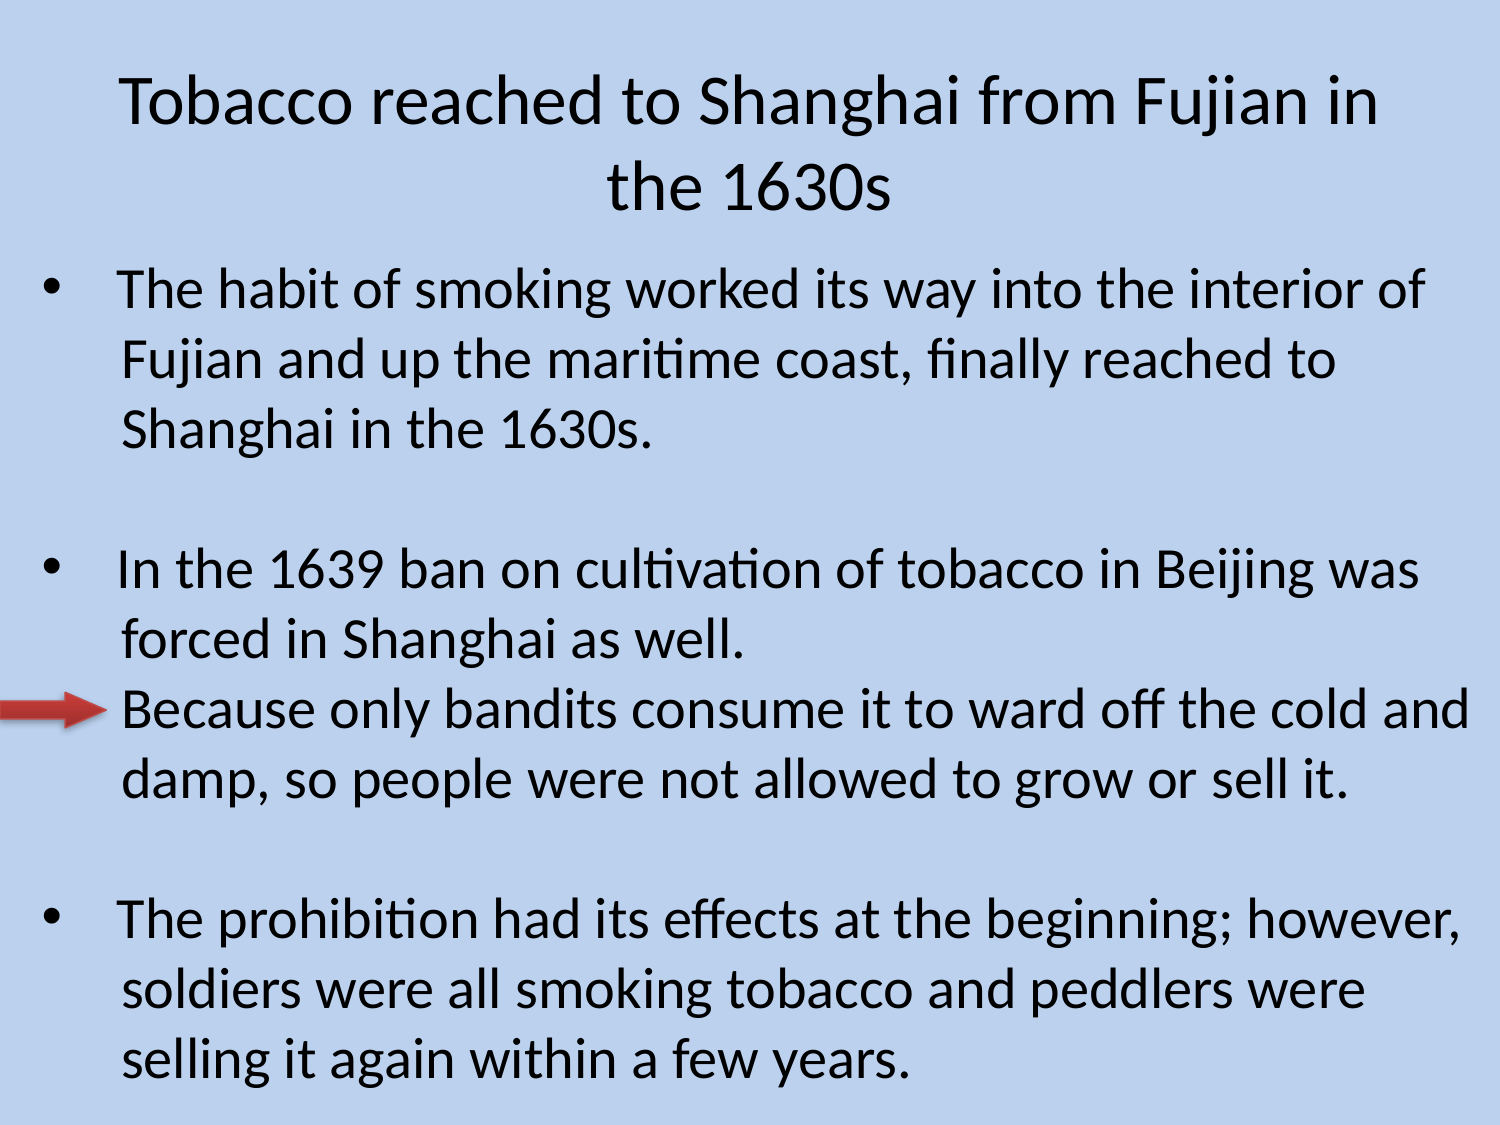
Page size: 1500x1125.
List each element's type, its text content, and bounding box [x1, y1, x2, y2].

title Tobacco reached to Shanghai from Fujian in the 1630s [75, 45, 1425, 233]
text_box The habit of smoking worked its way into the interior of Fujian and up the maritime coast, finally reached to Shanghai in the 1630s. In the 1639 ban on cultivation of tobacco in Beijing was forced in Shanghai as well. Because only bandits consume it to ward off the cold and damp, so people were not allowed to grow or sell it. The prohibition had its effects at the beginning; however, soldiers were all smoking tobacco and peddlers were selling it again within a few years. [26, 242, 1487, 1098]
text_box [0, 691, 108, 729]
